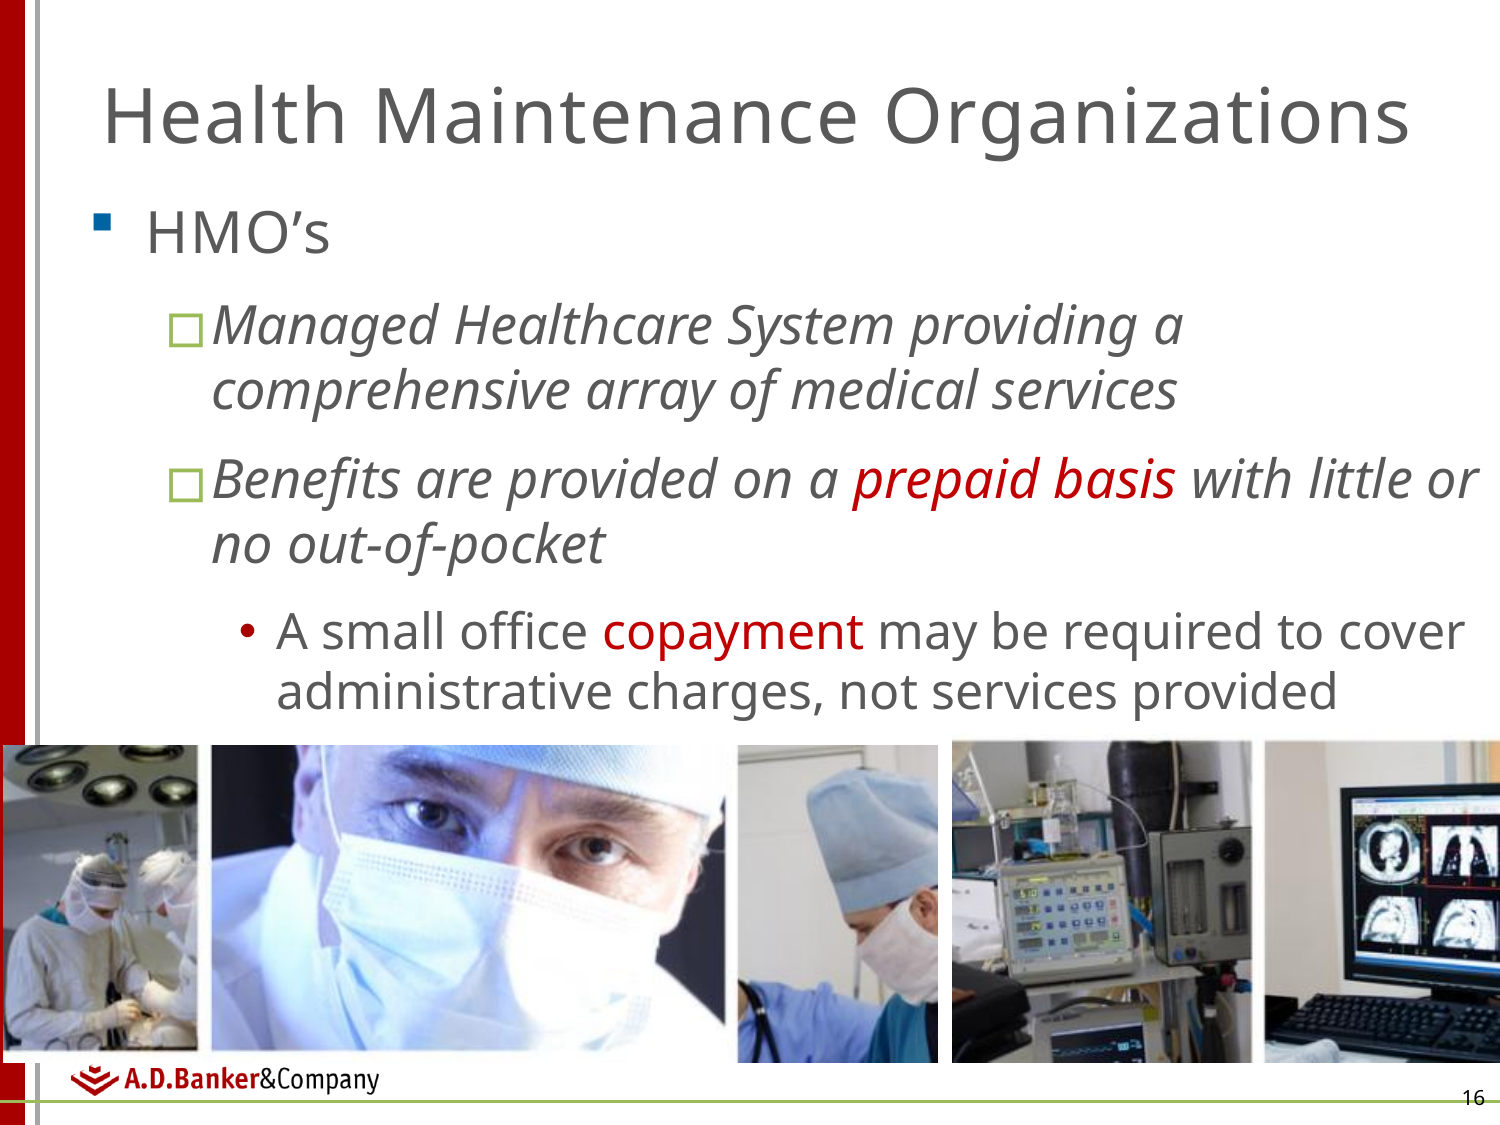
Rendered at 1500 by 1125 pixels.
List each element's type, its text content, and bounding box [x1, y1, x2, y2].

text_box 16 [1412, 1077, 1500, 1125]
list HMO’s Managed Healthcare System providing a comprehensive array of medical services Benefits are provided on a prepaid basis with little or no out-of-pocket A small office copayment may be required to cover administrative charges, not services provided [74, 187, 1500, 733]
picture [71, 1064, 379, 1096]
title Health Maintenance Organizations [70, 19, 1496, 207]
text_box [2, 733, 1500, 1063]
